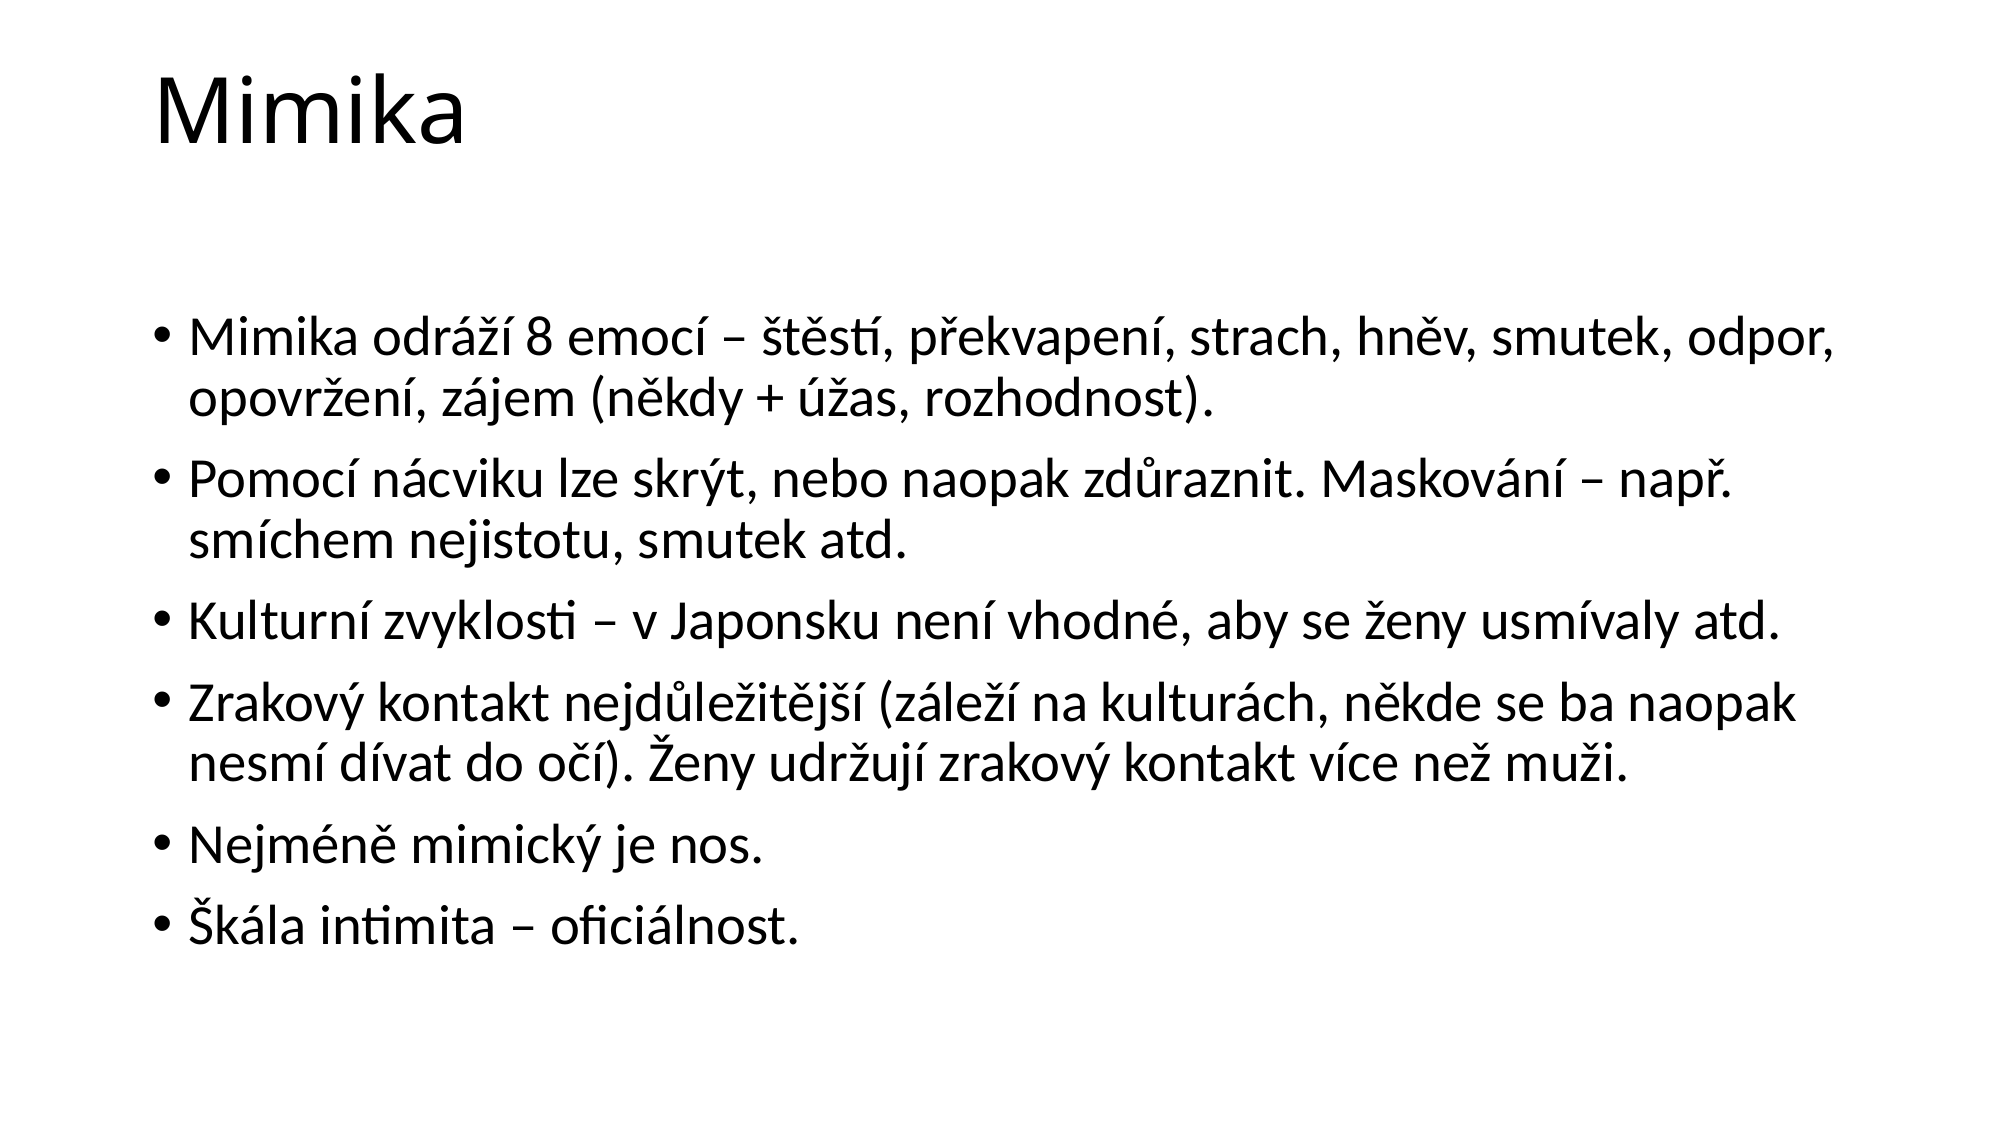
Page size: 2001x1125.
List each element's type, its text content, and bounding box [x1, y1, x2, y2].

title Mimika [137, 59, 1863, 278]
list Mimika odráží 8 emocí – štěstí, překvapení, strach, hněv, smutek, odpor, opovržení, zájem (někdy + úžas, rozhodnost). Pomocí nácviku lze skrýt, nebo naopak zdůraznit. Maskování – např. smíchem nejistotu, smutek atd. Kulturní zvyklosti – v Japonsku není vhodné, aby se ženy usmívaly atd. Zrakový kontakt nejdůležitější (záleží na kulturách, někde se ba naopak nesmí dívat do očí). Ženy udržují zrakový kontakt více než muži. Nejméně mimický je nos. Škála intimita – oficiálnost. [137, 299, 1863, 1014]
